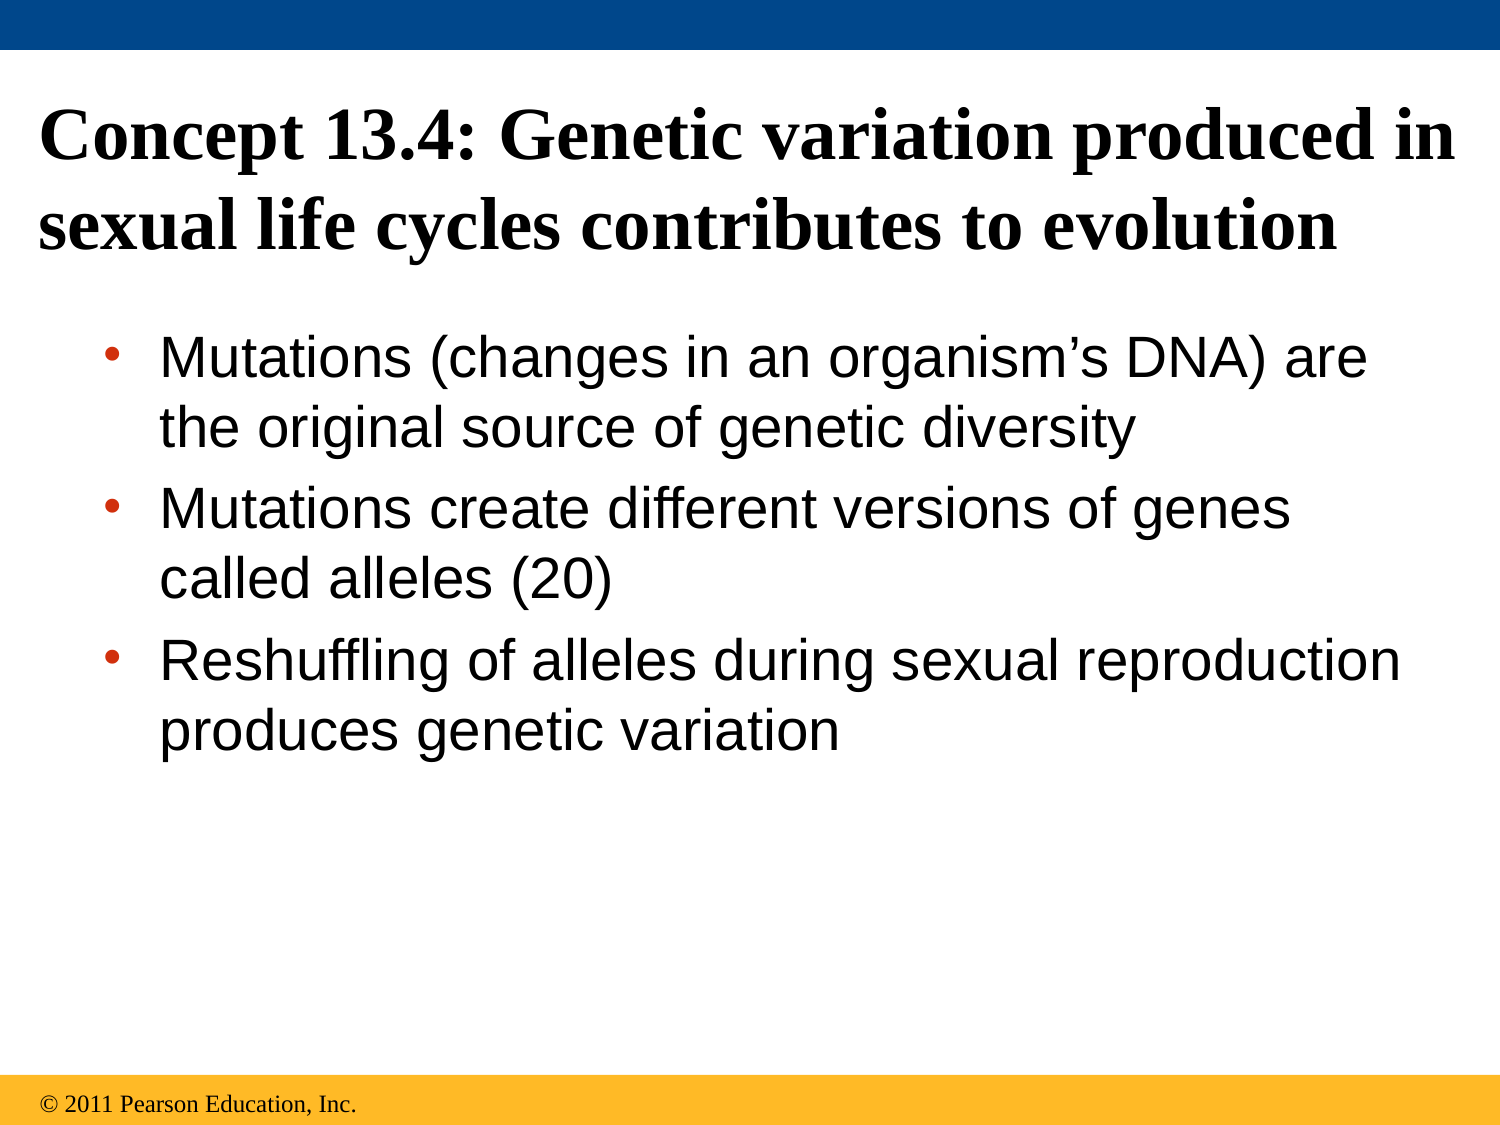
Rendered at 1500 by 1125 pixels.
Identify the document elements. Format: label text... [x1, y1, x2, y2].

list Mutations (changes in an organism’s DNA) are the original source of genetic diversity Mutations create different versions of genes called alleles (20) Reshuffling of alleles during sexual reproduction produces genetic variation [87, 311, 1438, 890]
text_box [0, 0, 1500, 50]
title Concept 13.4: Genetic variation produced in sexual life cycles contributes to evolution [22, 99, 1500, 251]
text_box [0, 1074, 1500, 1125]
